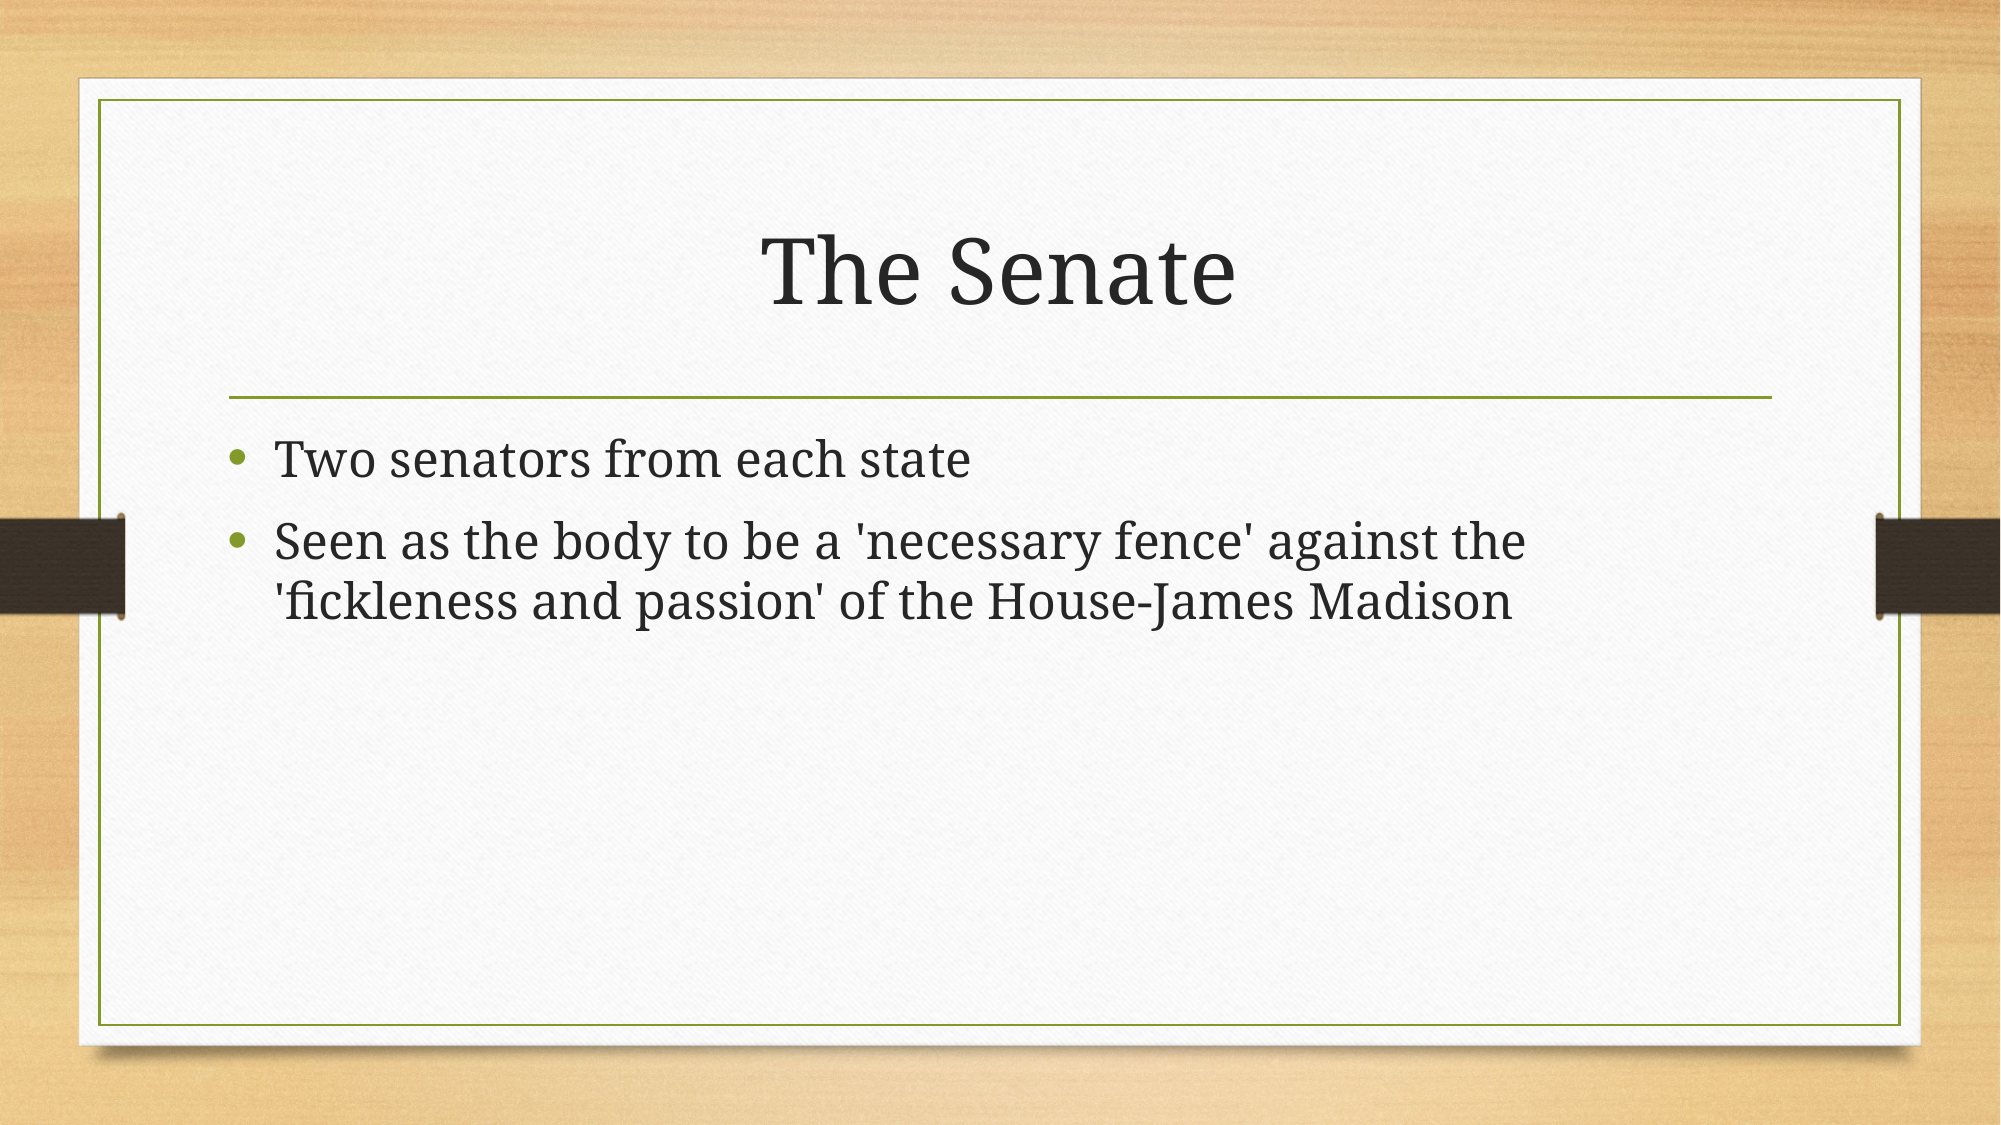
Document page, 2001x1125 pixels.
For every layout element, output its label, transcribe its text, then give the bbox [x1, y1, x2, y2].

title The Senate [212, 161, 1788, 375]
picture [0, 0, 2001, 1125]
list Two senators from each state Seen as the body to be a 'necessary fence' against the 'fickleness and passion' of the House-James Madison [212, 419, 1788, 964]
